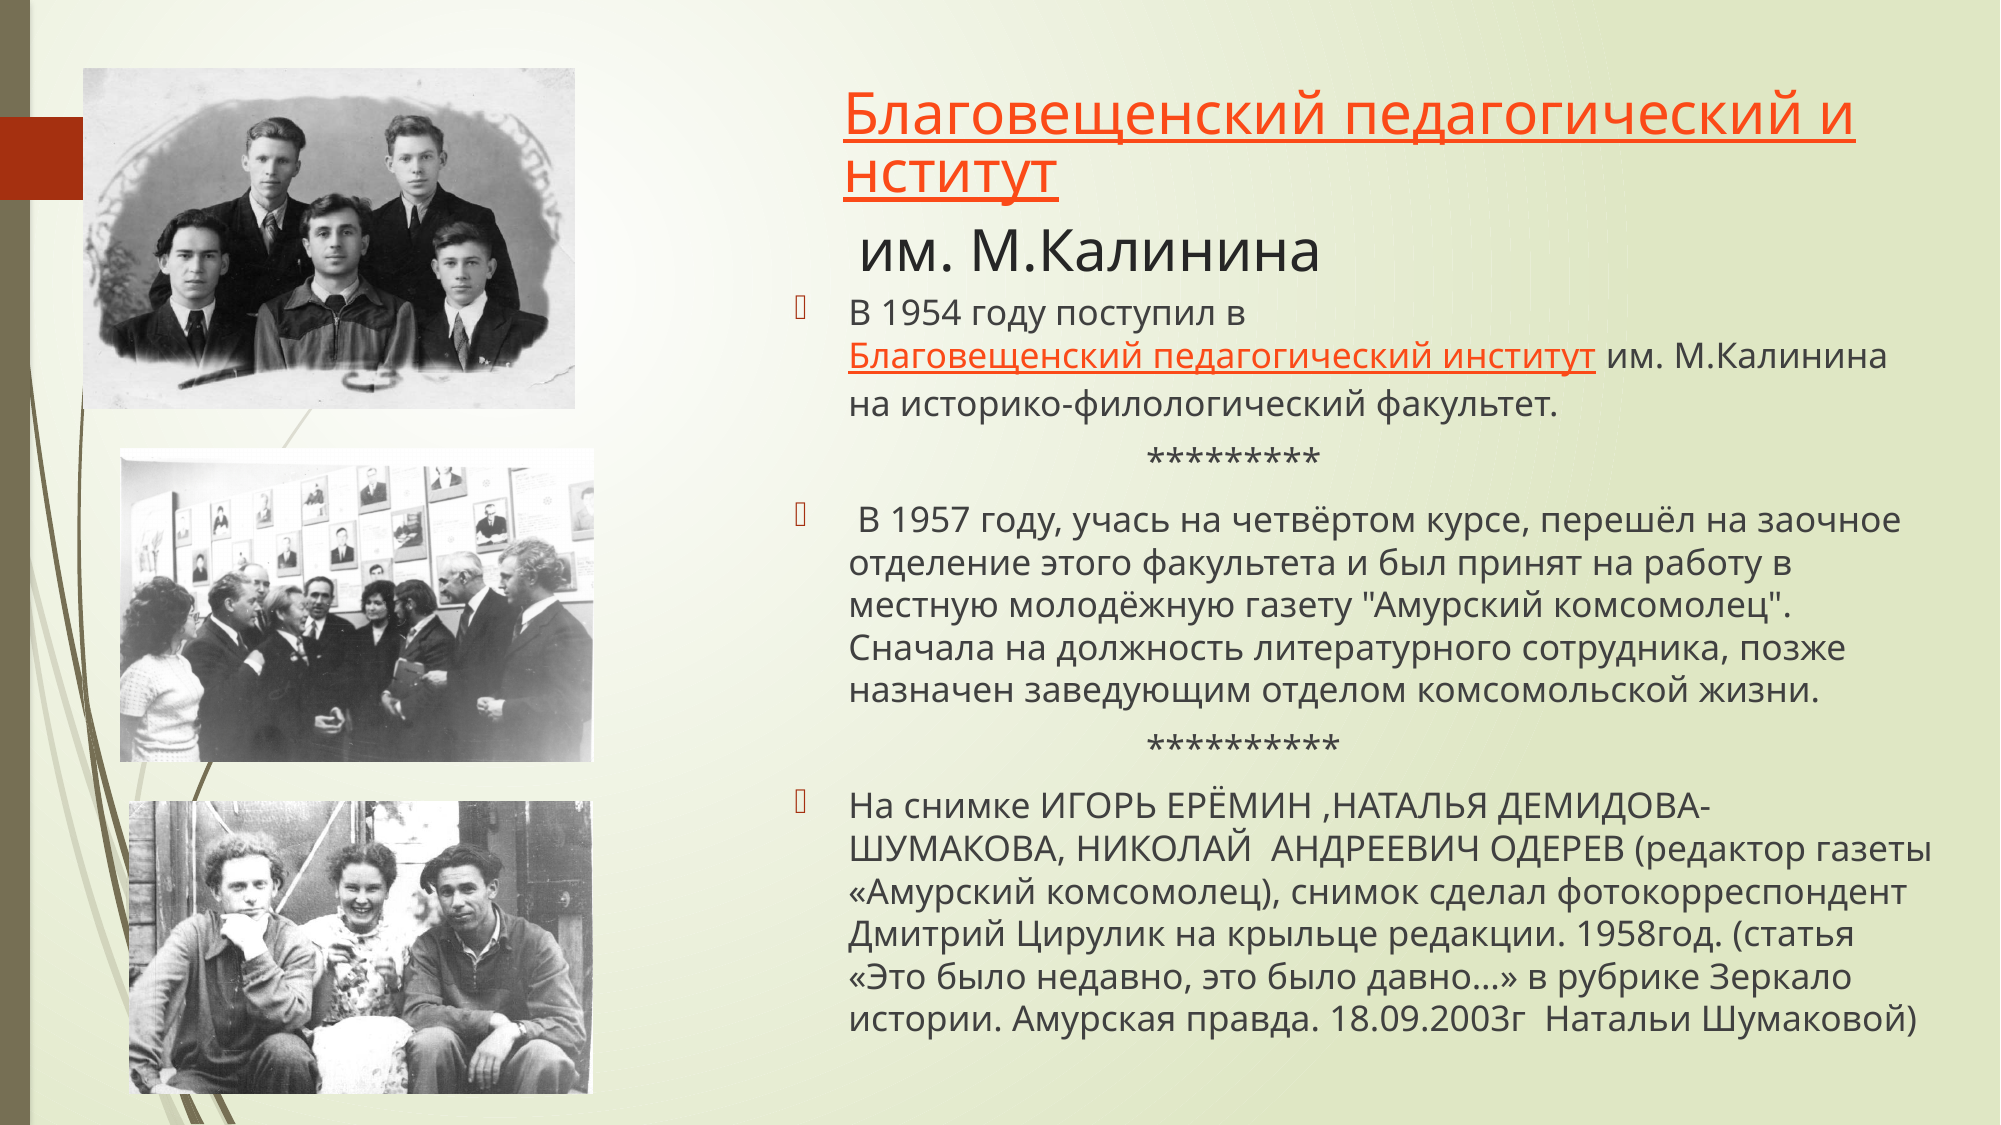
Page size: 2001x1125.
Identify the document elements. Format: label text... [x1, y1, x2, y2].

list В 1954 году поступил в Благовещенский педагогический институт им. М.Калинина на историко-филологический факультет. ********* В 1957 году, учась на четвёртом курсе, перешёл на заочное отделение этого факультета и был принят на работу в местную молодёжную газету "Амурский комсомолец". Сначала на должность литературного сотрудника, позже назначен заведующим отделом комсомольской жизни. ********** На снимке ИГОРЬ ЕРЁМИН ,НАТАЛЬЯ ДЕМИДОВА- ШУМАКОВА, НИКОЛАЙ АНДРЕЕВИЧ ОДЕРЕВ (редактор газеты «Амурский комсомолец), снимок сделал фотокорреспондент Дмитрий Цирулик на крыльце редакции. 1958год. (статья «Это было недавно, это было давно…» в рубрике Зеркало истории. Амурская правда. 18.09.2003г Натальи Шумаковой) [779, 282, 1954, 1094]
title Благовещенский педагогический институт им. М.Калинина [828, 68, 1873, 279]
picture [120, 447, 594, 762]
picture [83, 68, 575, 409]
picture [129, 801, 594, 1094]
